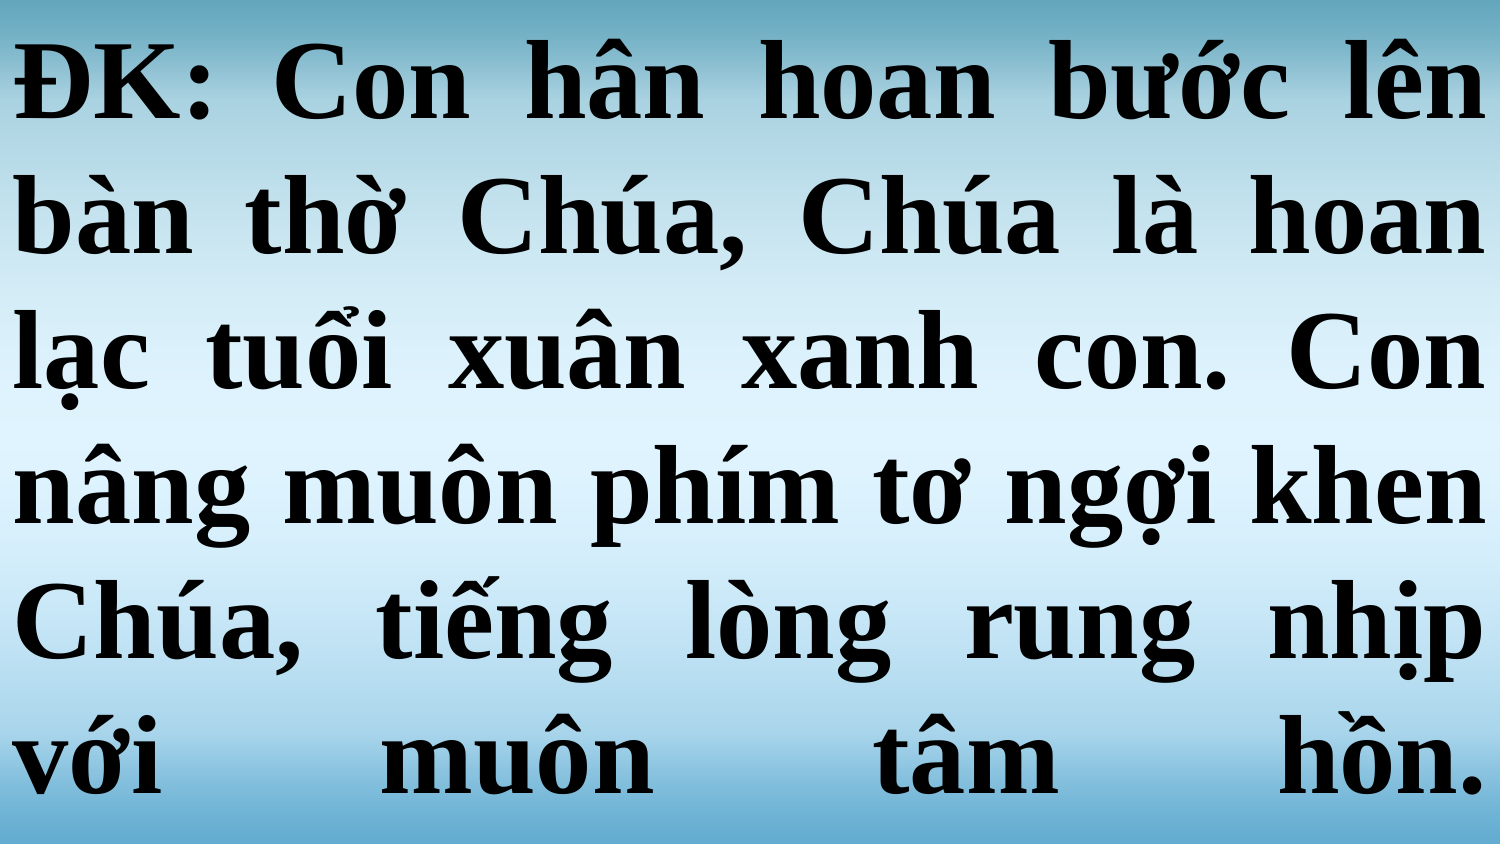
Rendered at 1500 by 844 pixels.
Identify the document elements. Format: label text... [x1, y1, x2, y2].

list ÐK: Con hân hoan bước lên bàn thờ Chúa, Chúa là hoan lạc tuổi xuân xanh con. Con nâng muôn phím tơ ngợi khen Chúa, tiếng lòng rung nhịp với muôn tâm hồn. [0, 0, 1500, 844]
